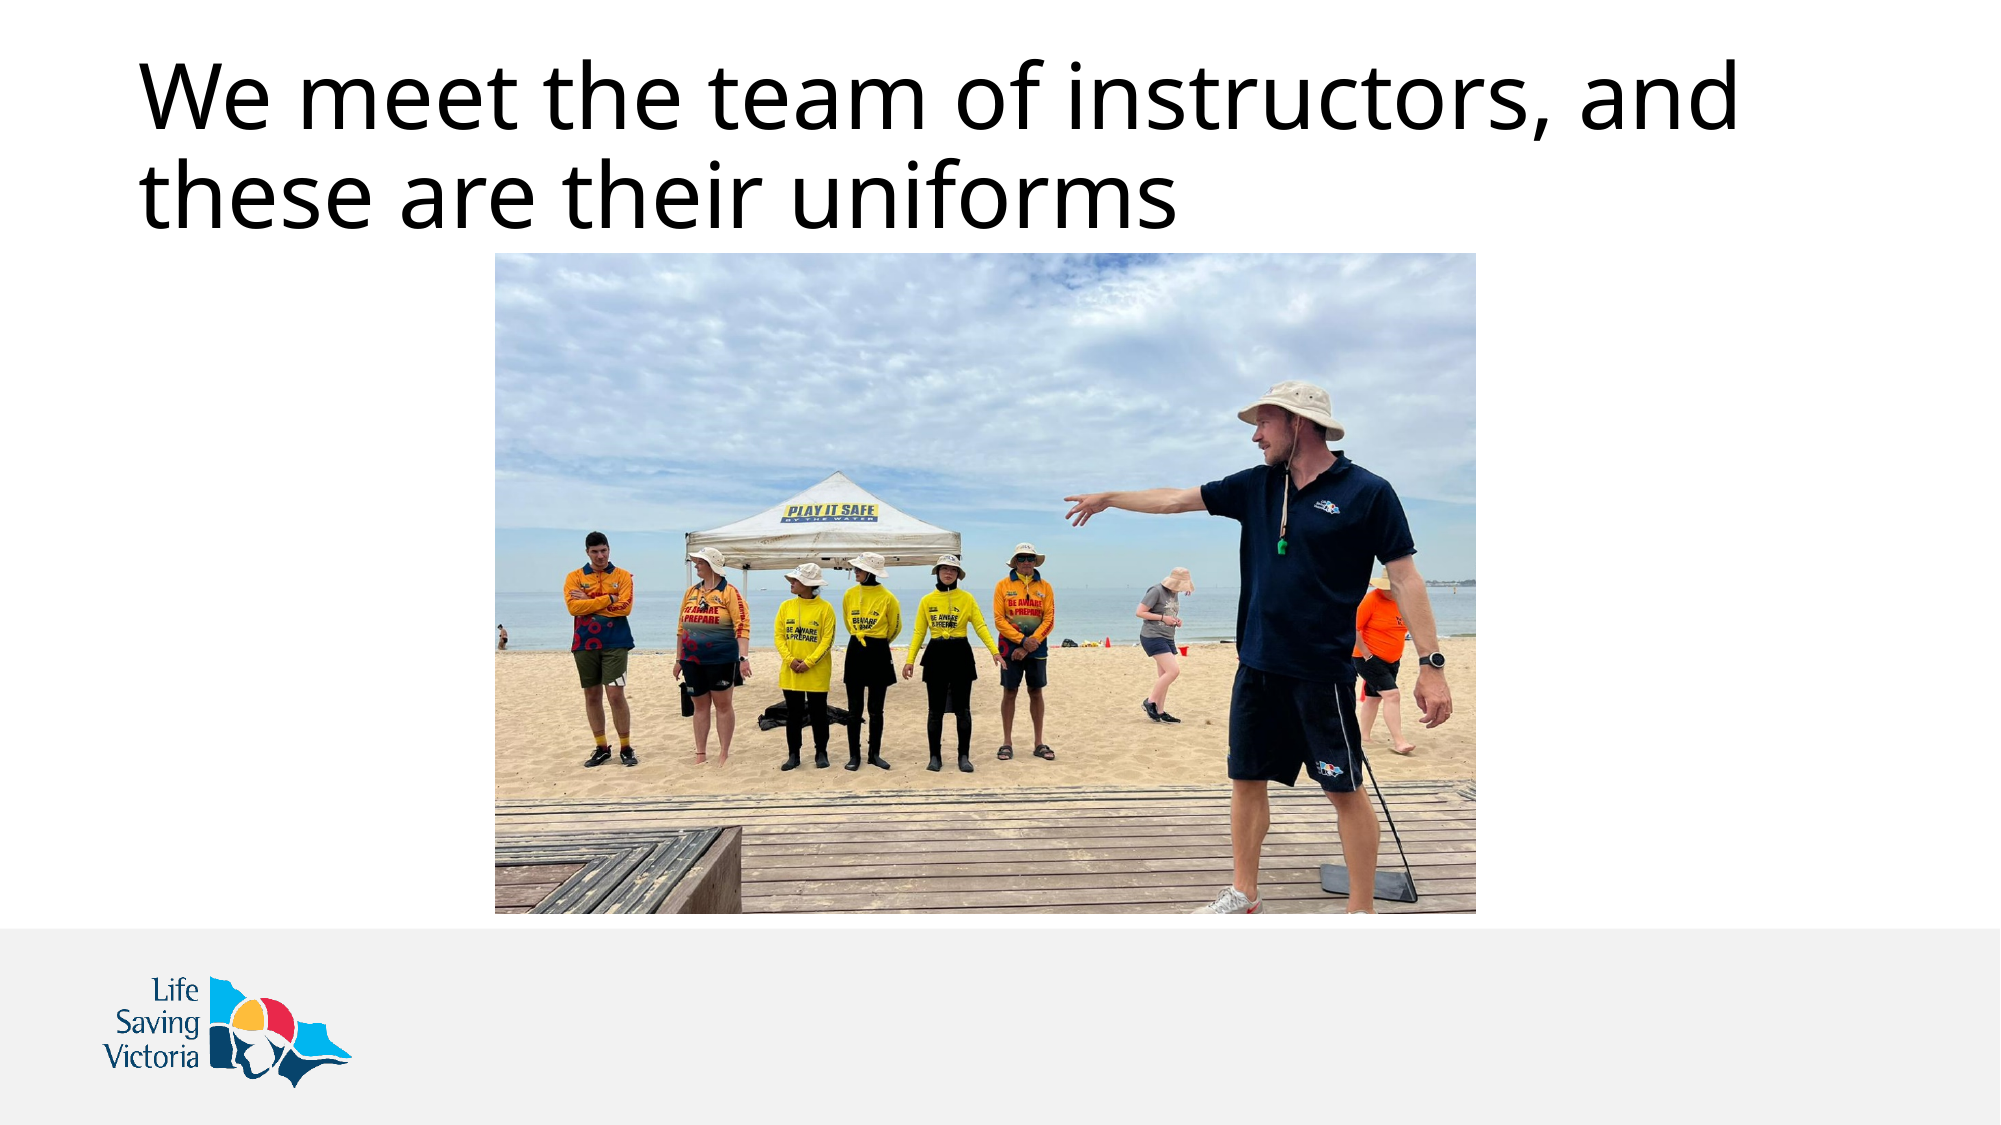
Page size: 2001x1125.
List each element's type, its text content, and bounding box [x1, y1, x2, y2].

picture [102, 976, 352, 1088]
title We meet the team of instructors, and these are their uniforms [123, 40, 1849, 258]
picture [495, 253, 1476, 914]
